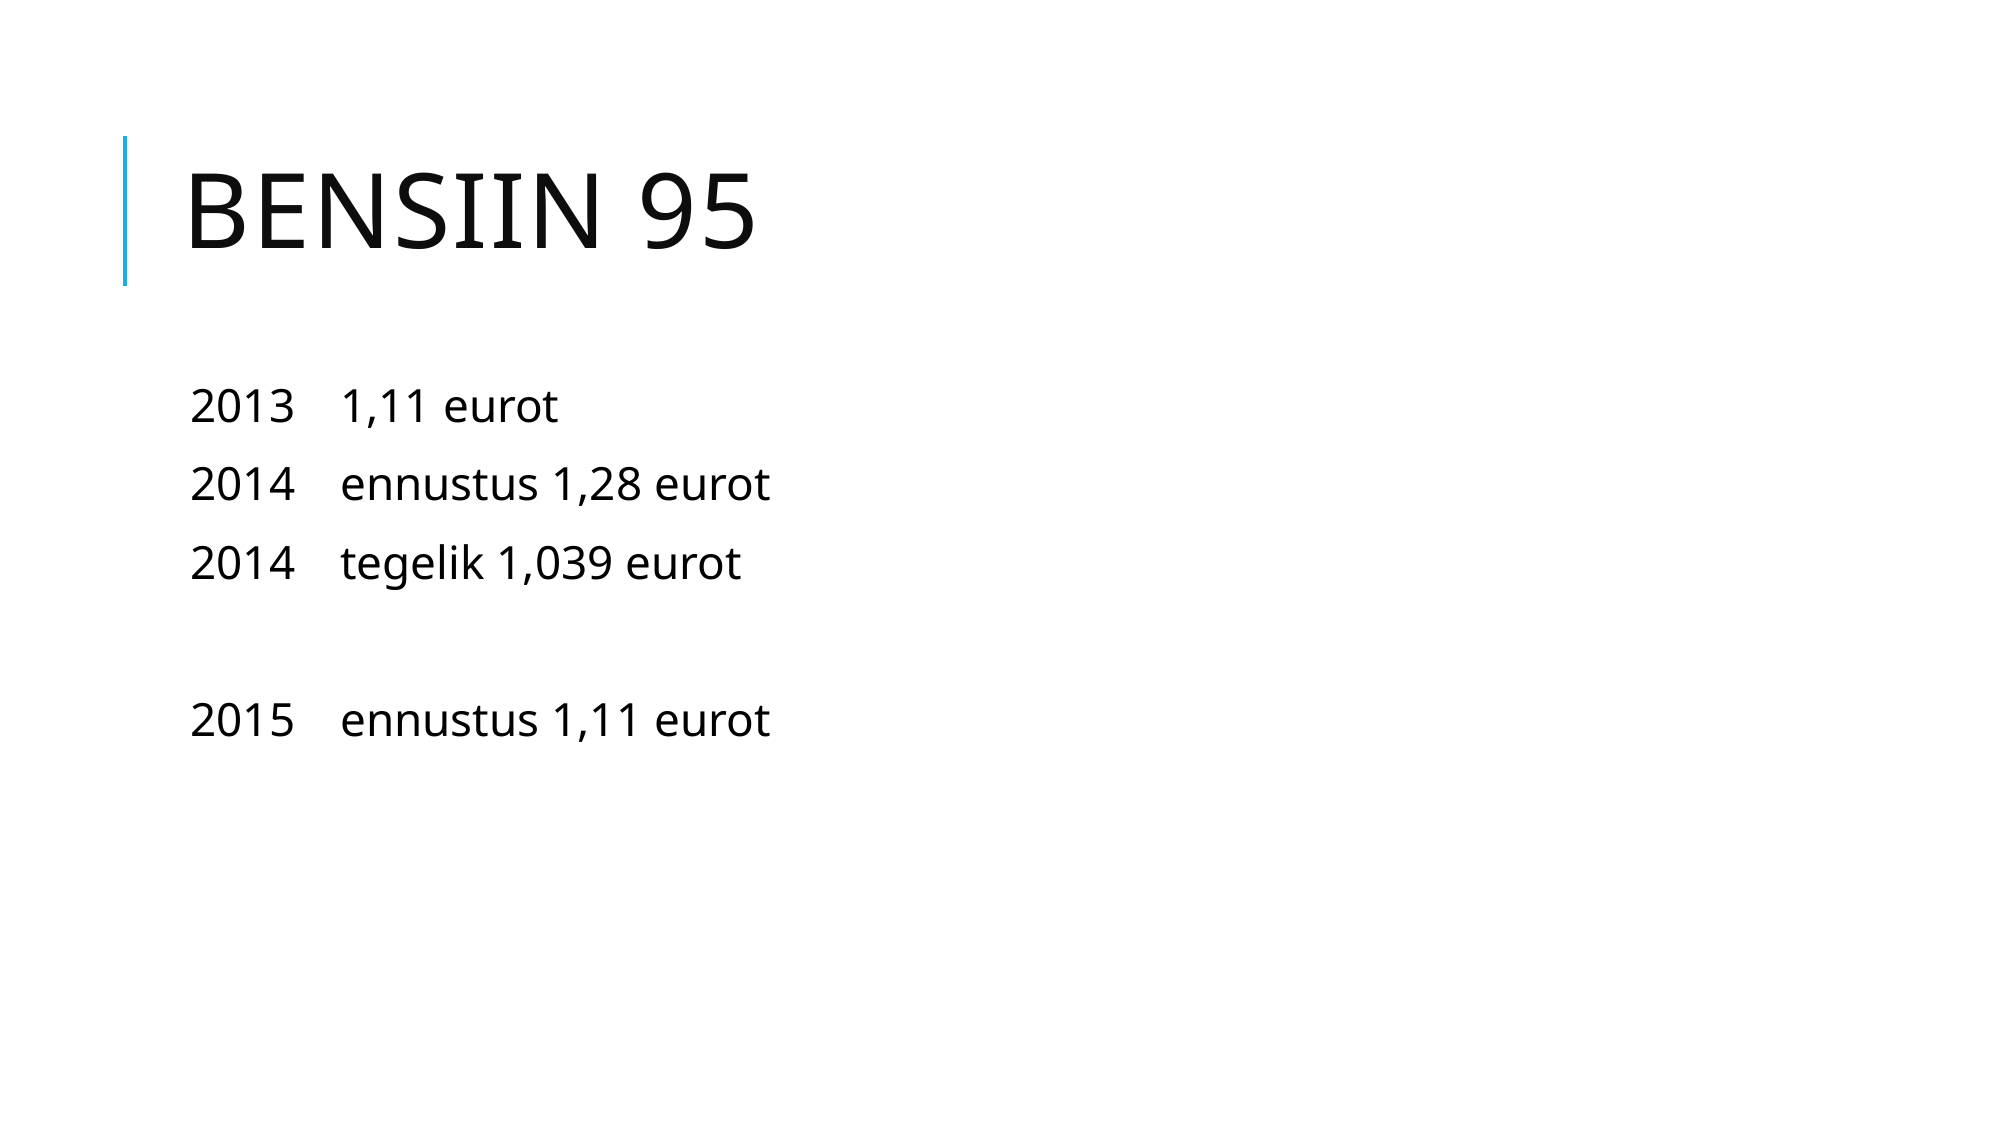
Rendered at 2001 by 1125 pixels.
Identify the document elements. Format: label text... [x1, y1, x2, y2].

title Bensiin 95 [168, 96, 1763, 342]
list 2013 1,11 eurot 2014 ennustus 1,28 eurot 2014 tegelik 1,039 eurot 2015 ennustus 1,11 eurot [168, 375, 1763, 1035]
